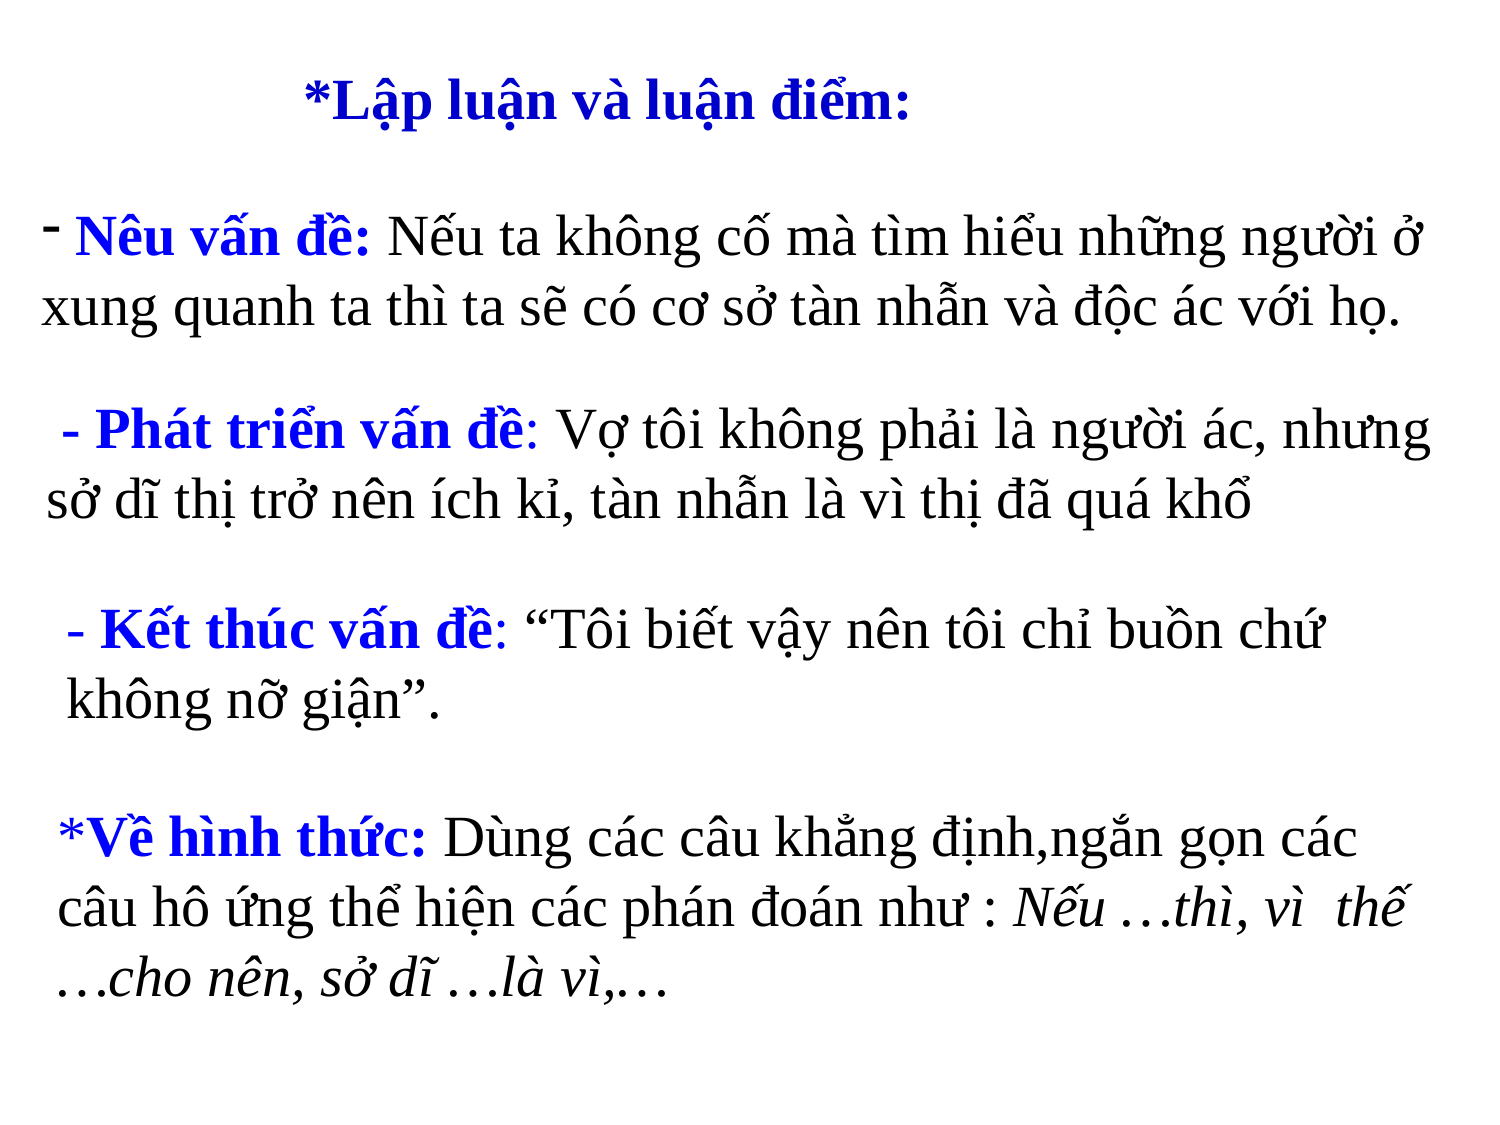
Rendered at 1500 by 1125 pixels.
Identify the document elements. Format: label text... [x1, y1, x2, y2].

text_box - Phát triển vấn đề: Vợ tôi không phải là người ác, nhưng sở dĩ thị trở nên ích kỉ, tàn nhẫn là vì thị đã quá khổ [32, 382, 1456, 537]
title [243, 0, 1257, 153]
text_box - Kết thúc vấn đề: “Tôi biết vậy nên tôi chỉ buồn chứ không nỡ giận”. [51, 583, 1483, 738]
text_box *Lập luận và luận điểm: [289, 53, 1093, 139]
text_box *Về hình thức: Dùng các câu khẳng định,ngắn gọn các câu hô ứng thể hiện các phán đoán như : Nếu …thì, vì thế …cho nên, sở dĩ …là vì,… [42, 790, 1456, 1016]
text_box Nêu vấn đề: Nếu ta không cố mà tìm hiểu những người ở xung quanh ta thì ta sẽ có cơ sở tàn nhẫn và độc ác với họ. [26, 189, 1461, 345]
